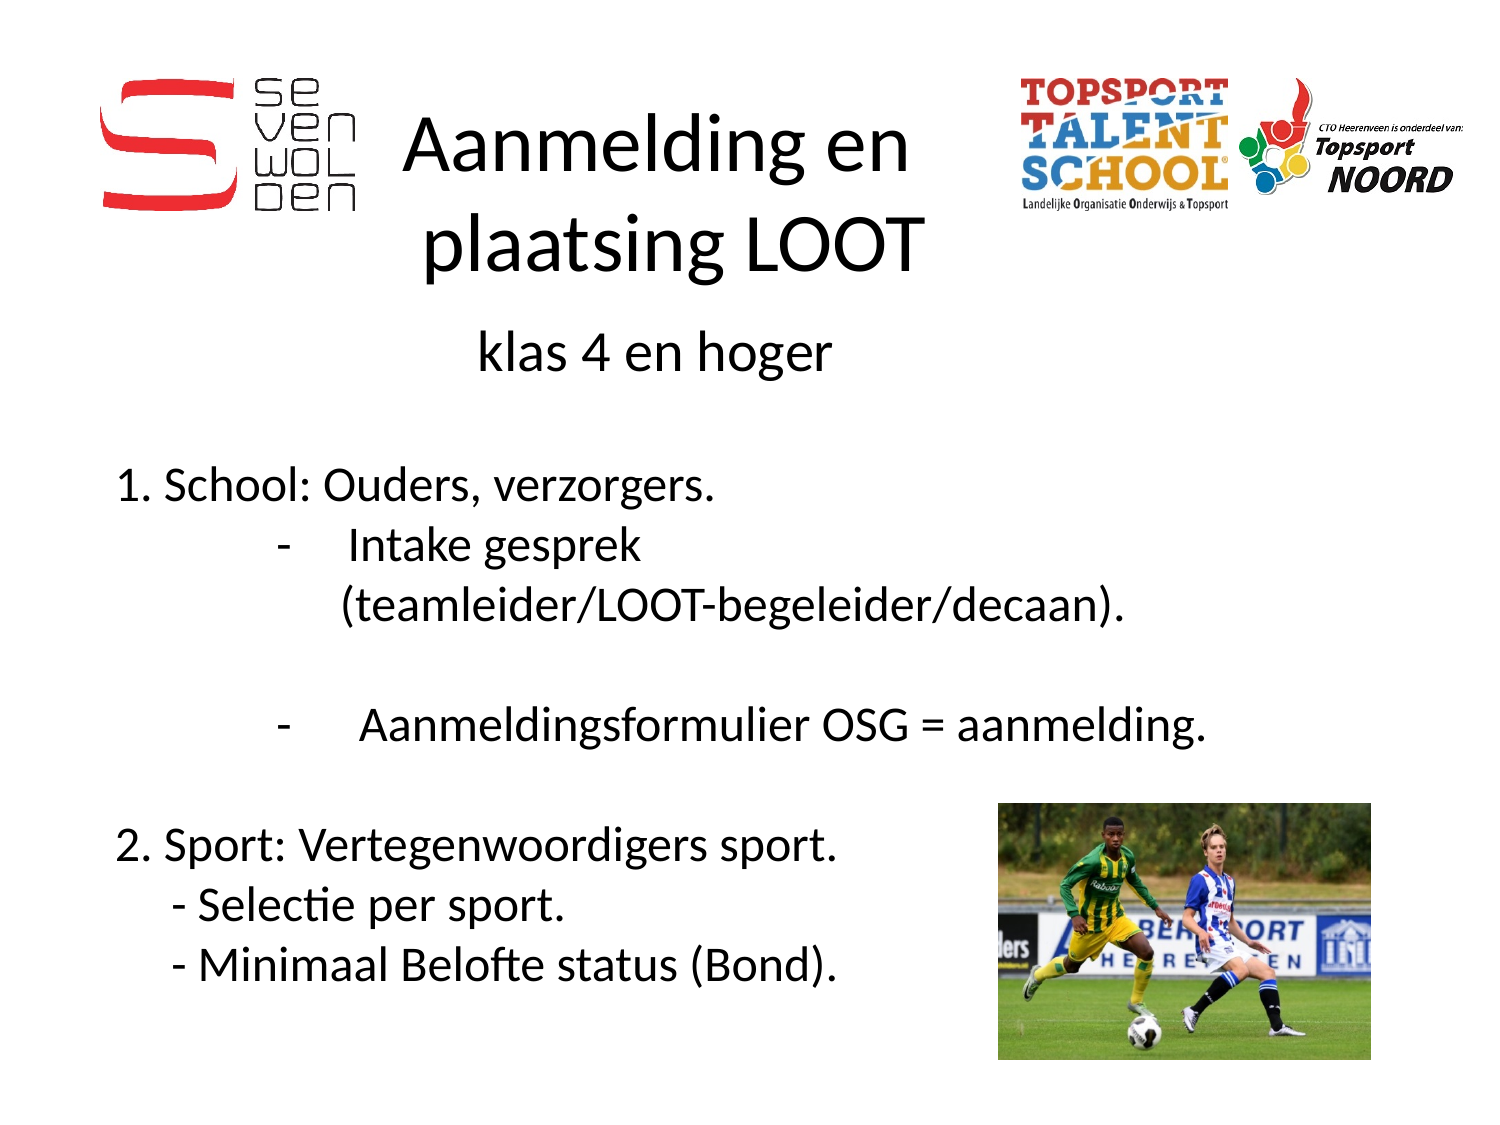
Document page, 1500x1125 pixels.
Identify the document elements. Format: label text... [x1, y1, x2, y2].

text_box Aanmelding en plaatsing LOOT klas 4 en hoger [312, 80, 1010, 396]
picture [1021, 77, 1229, 211]
text_box 1. School: Ouders, verzorgers. - Intake gesprek (teamleider/LOOT-begeleider/decaan). - Aanmeldingsformulier OSG = aanmelding. 2. Sport: Vertegenwoordigers sport. - Selectie per sport. - Minimaal Belofte status (Bond). [100, 444, 1317, 1000]
picture [997, 803, 1371, 1060]
picture [1238, 77, 1464, 195]
picture [100, 77, 355, 211]
